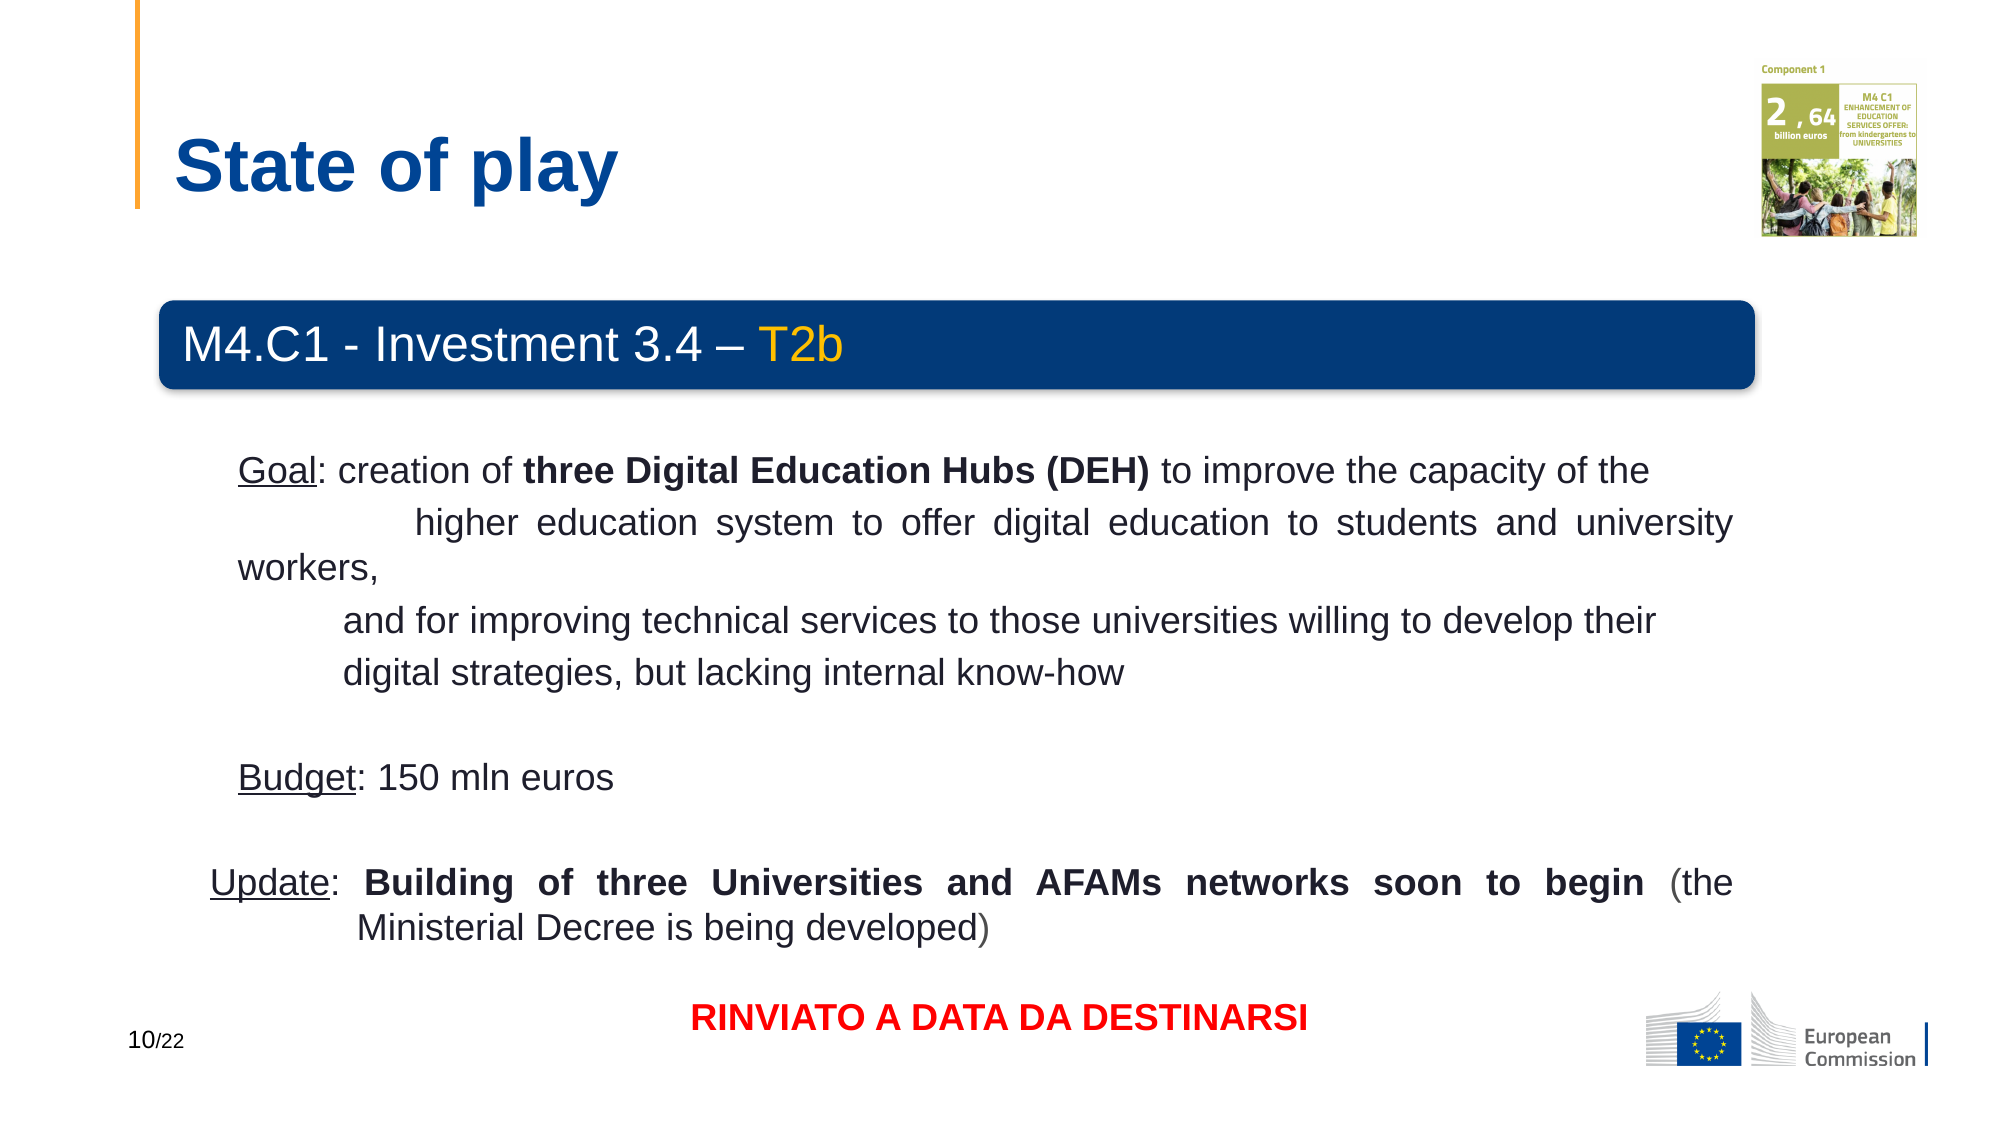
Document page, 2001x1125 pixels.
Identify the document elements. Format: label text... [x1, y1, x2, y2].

title State of play [159, 79, 1749, 208]
text_box 10/22 [112, 1015, 200, 1061]
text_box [158, 299, 1756, 851]
picture [1754, 58, 1928, 238]
text_box RINVIATO A DATA DA DESTINARSI [675, 985, 1325, 1091]
picture [1646, 991, 1928, 1066]
